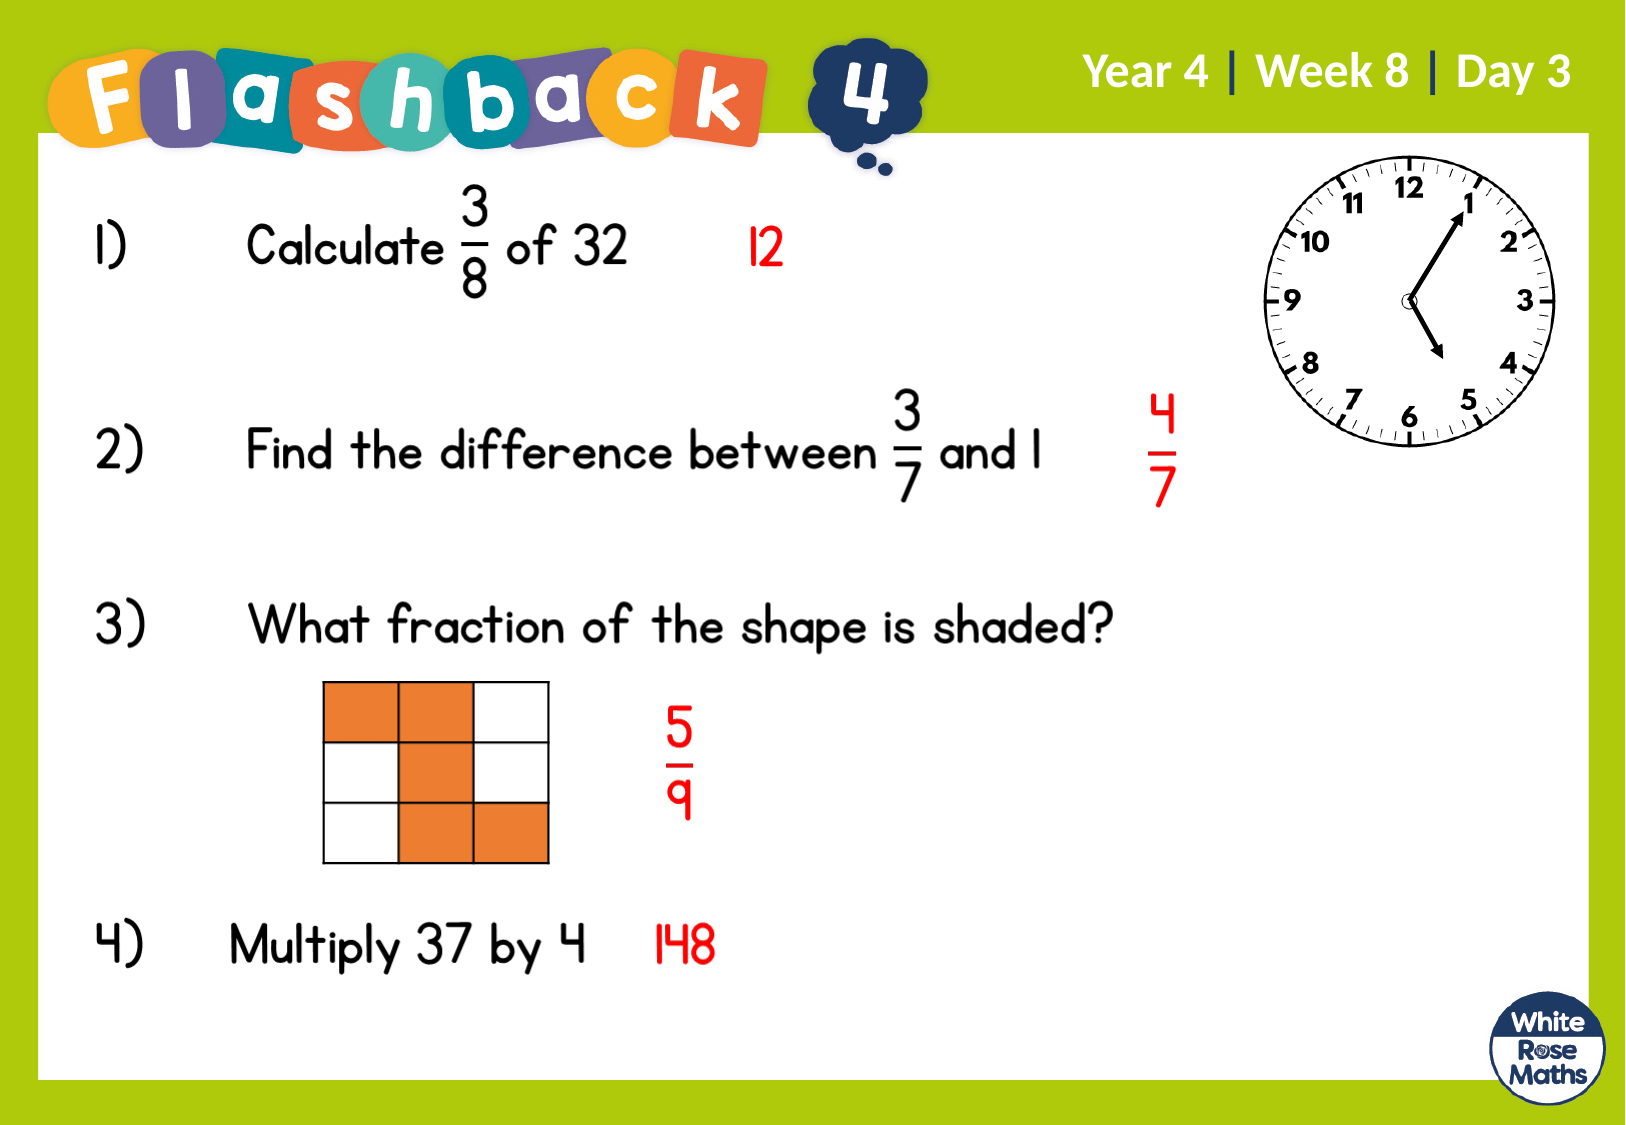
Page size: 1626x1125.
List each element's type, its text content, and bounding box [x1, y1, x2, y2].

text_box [1409, 211, 1464, 301]
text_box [1410, 300, 1444, 360]
picture [0, 0, 1626, 1125]
text_box Year 4 | Week 8 | Day 3 [991, 36, 1587, 108]
